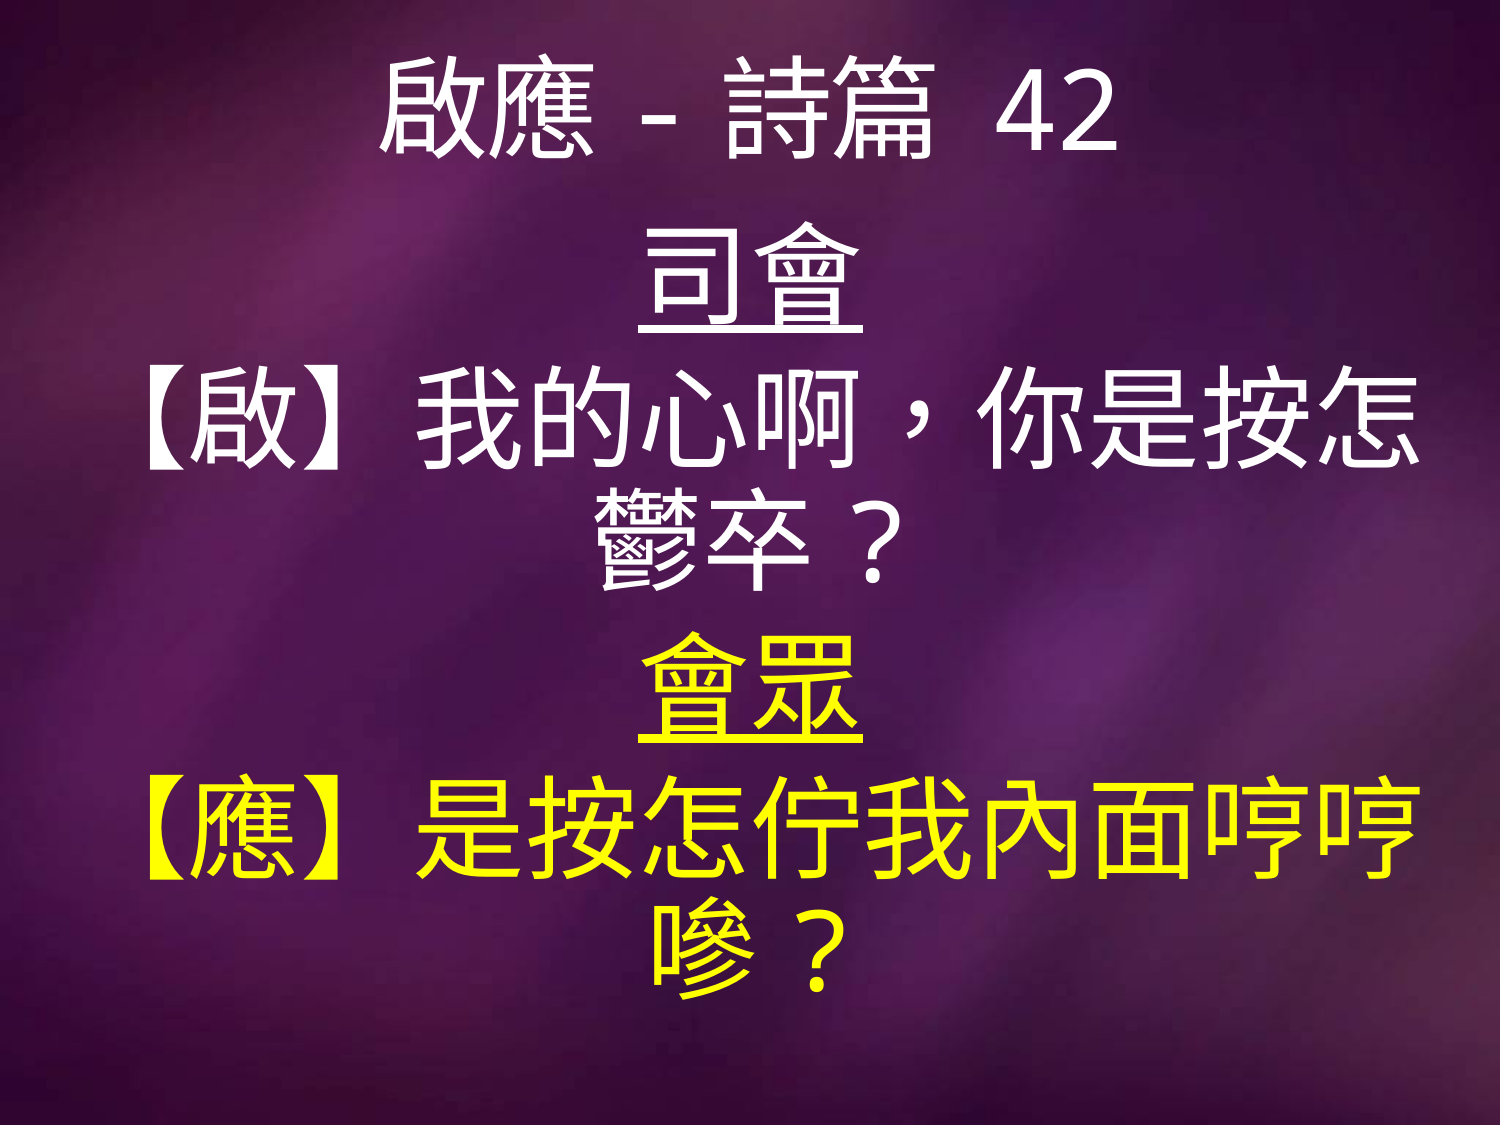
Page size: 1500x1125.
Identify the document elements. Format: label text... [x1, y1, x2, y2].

list 司會 【啟】我的心啊，你是按怎鬱卒? 會眾 【應】是按怎佇我內面哼哼嘇? [62, 219, 1438, 1038]
title 啟應-詩篇 42 [62, 37, 1438, 174]
picture [0, 0, 1500, 1125]
